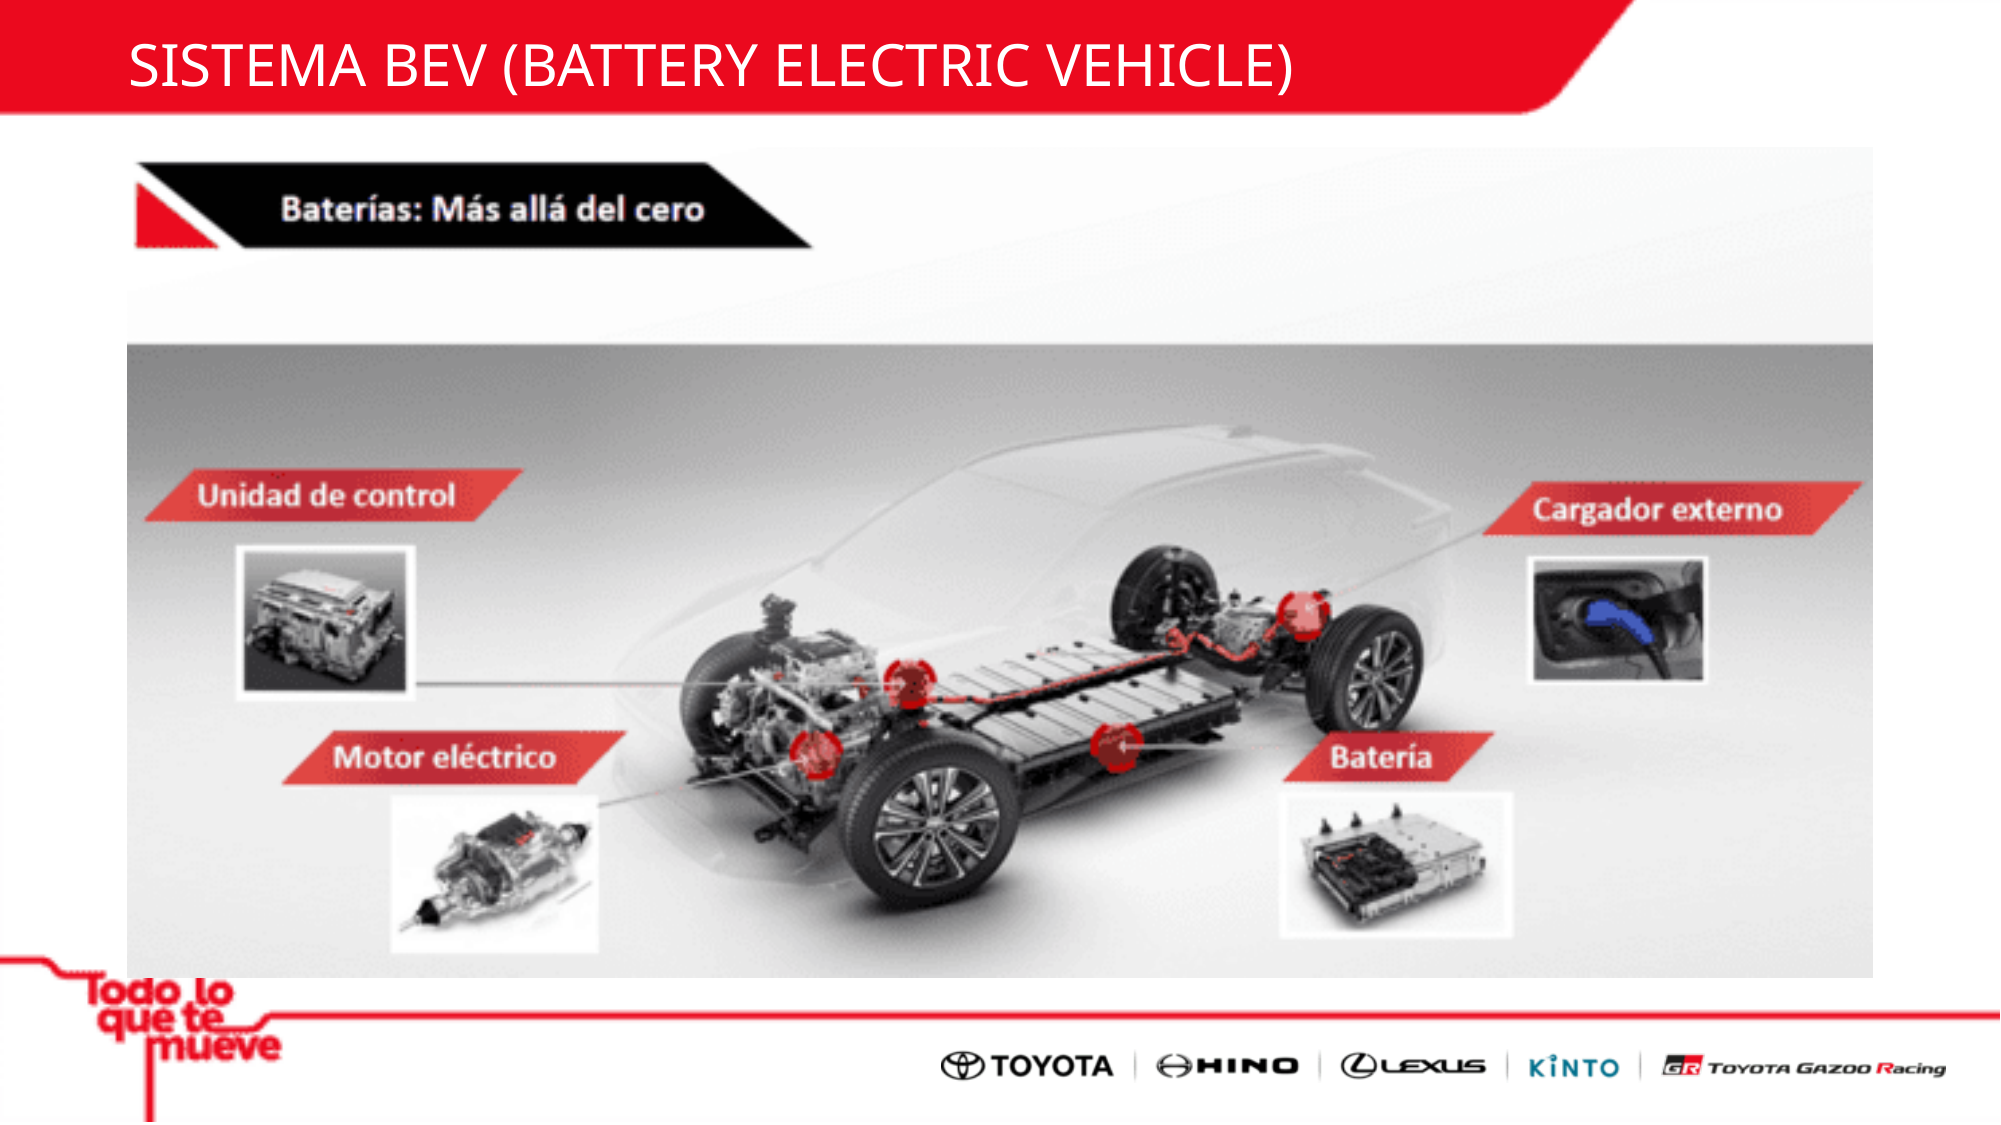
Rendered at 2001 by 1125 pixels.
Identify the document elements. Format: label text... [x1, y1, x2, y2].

text_box SISTEMA BEV (BATTERY ELECTRIC VEHICLE) [113, 20, 1325, 106]
picture [0, 0, 2000, 1122]
